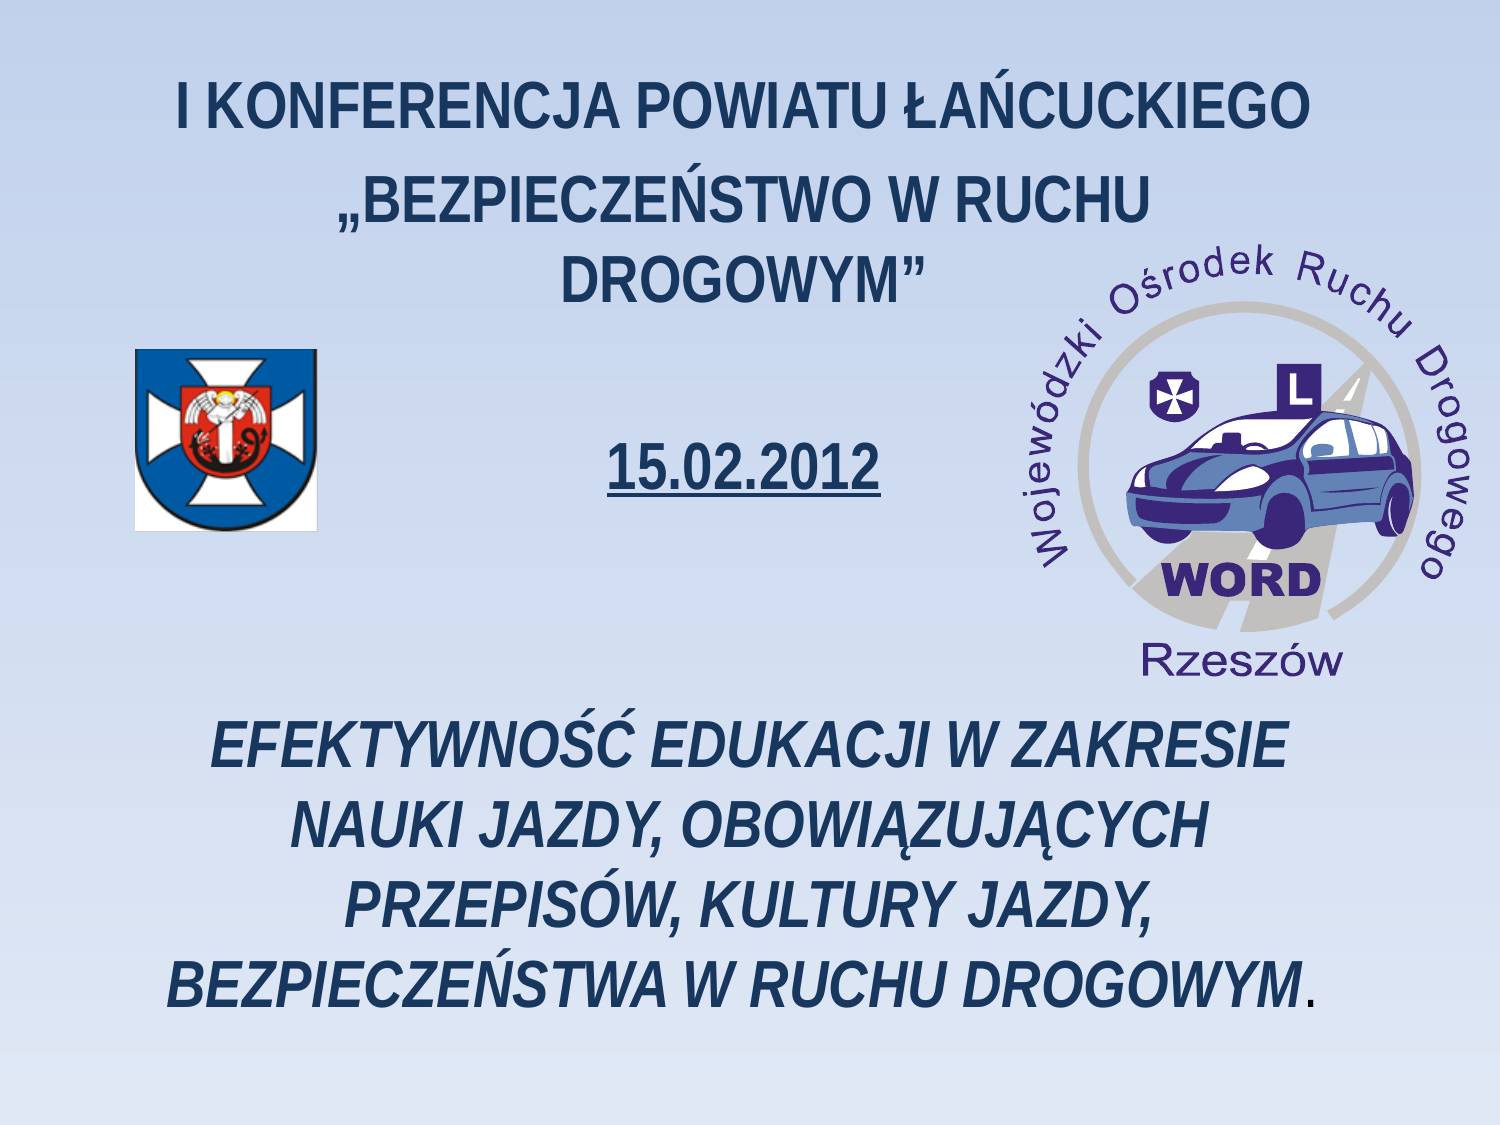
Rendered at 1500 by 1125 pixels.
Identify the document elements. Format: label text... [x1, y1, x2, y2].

picture [1021, 243, 1471, 678]
title EFEKTYWNOŚĆ EDUKACJI W ZAKRESIE NAUKI JAZDY, OBOWIĄZUJĄCYCH PRZEPISÓW, KULTURY JAZDY, BEZPIECZEŃSTWA W RUCHU DROGOWYM. [112, 574, 1388, 988]
picture [135, 349, 319, 535]
subtitle I KONFERENCJA POWIATU ŁAŃCUCKIEGO „BEZPIECZEŃSTWO W RUCHU DROGOWYM” 15.02.2012 [159, 54, 1329, 646]
